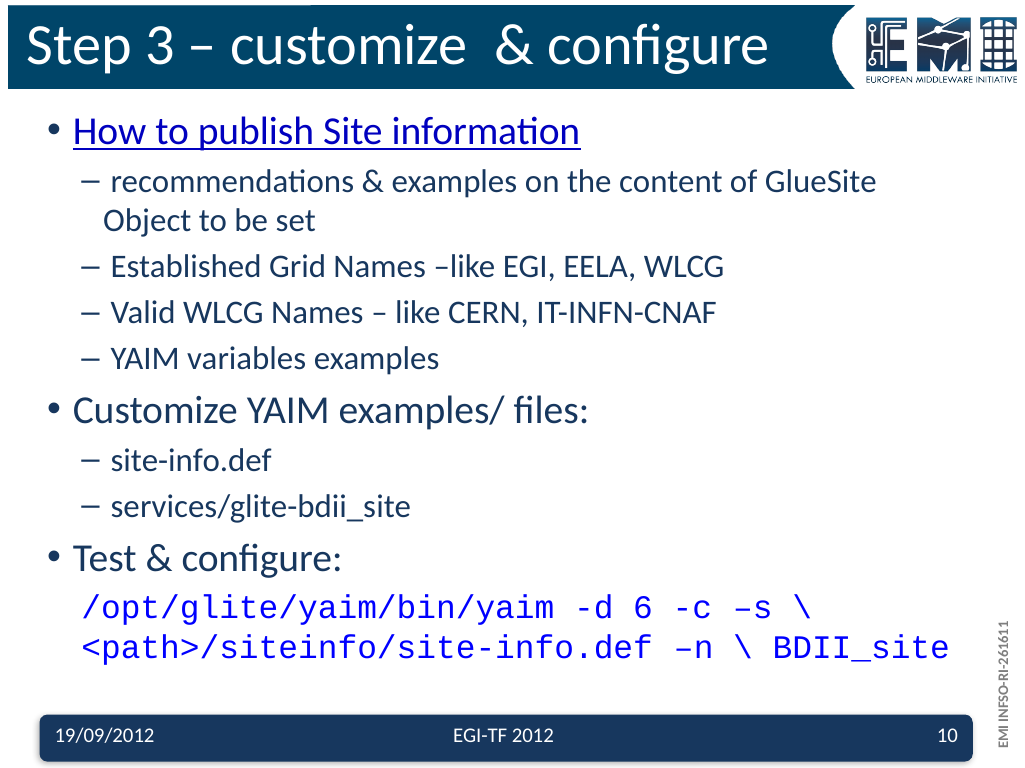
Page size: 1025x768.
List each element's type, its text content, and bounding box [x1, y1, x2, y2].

list How to publish Site information recommendations & examples on the content of GlueSite Object to be set Established Grid Names –like EGI, EELA, WLCG Valid WLCG Names – like CERN, IT-INFN-CNAF YAIM variables examples Customize YAIM examples/ files: site-info.def services/glite-bdii_site Test & configure: /opt/glite/yaim/bin/yaim -d 6 -c –s \ <path>/siteinfo/site-info.def –n \ BDII_site [39, 101, 973, 699]
slide_number 10 [734, 714, 973, 753]
footer EGI-TF 2012 [341, 714, 666, 753]
title Step 3 – customize & configure [11, 5, 855, 77]
picture [846, 77, 855, 87]
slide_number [39, 714, 279, 753]
picture [866, 17, 1017, 83]
